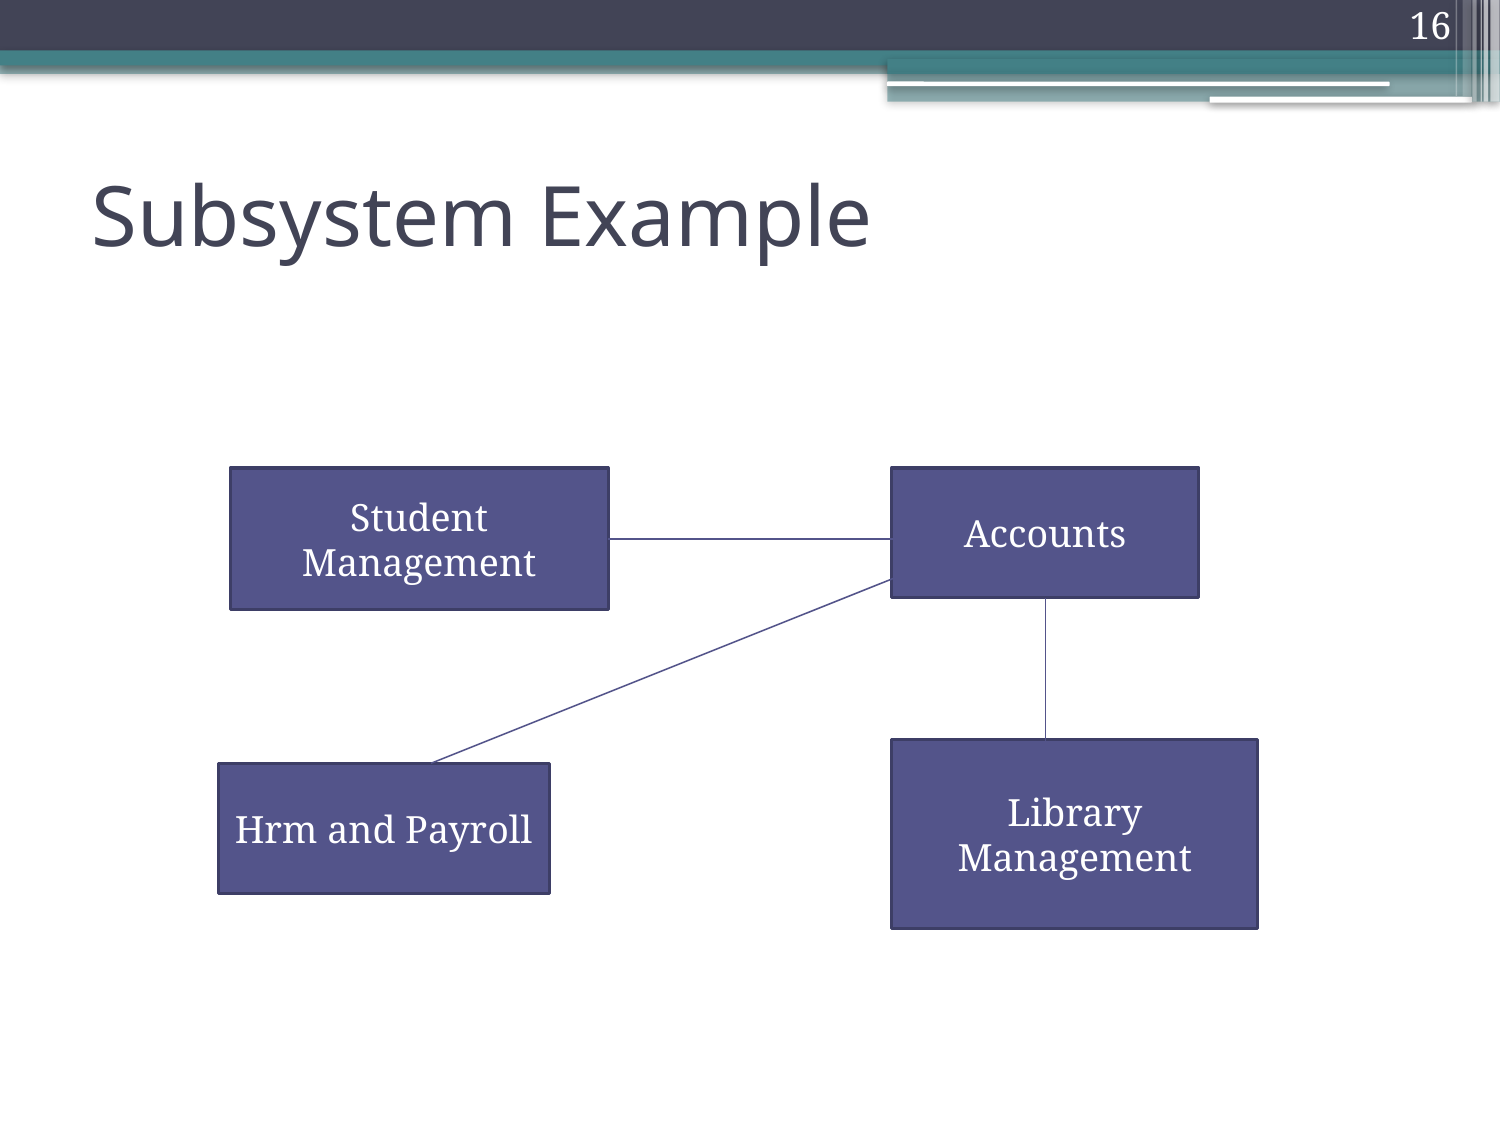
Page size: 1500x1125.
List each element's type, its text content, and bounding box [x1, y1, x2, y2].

text_box Accounts [890, 466, 1200, 599]
text_box Student Management [229, 466, 610, 611]
text_box Library Management [890, 738, 1259, 930]
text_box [430, 573, 904, 764]
slide_number 16 [1341, 0, 1466, 61]
title Subsystem Example [76, 125, 1427, 301]
text_box Hrm and Payroll [217, 762, 551, 895]
